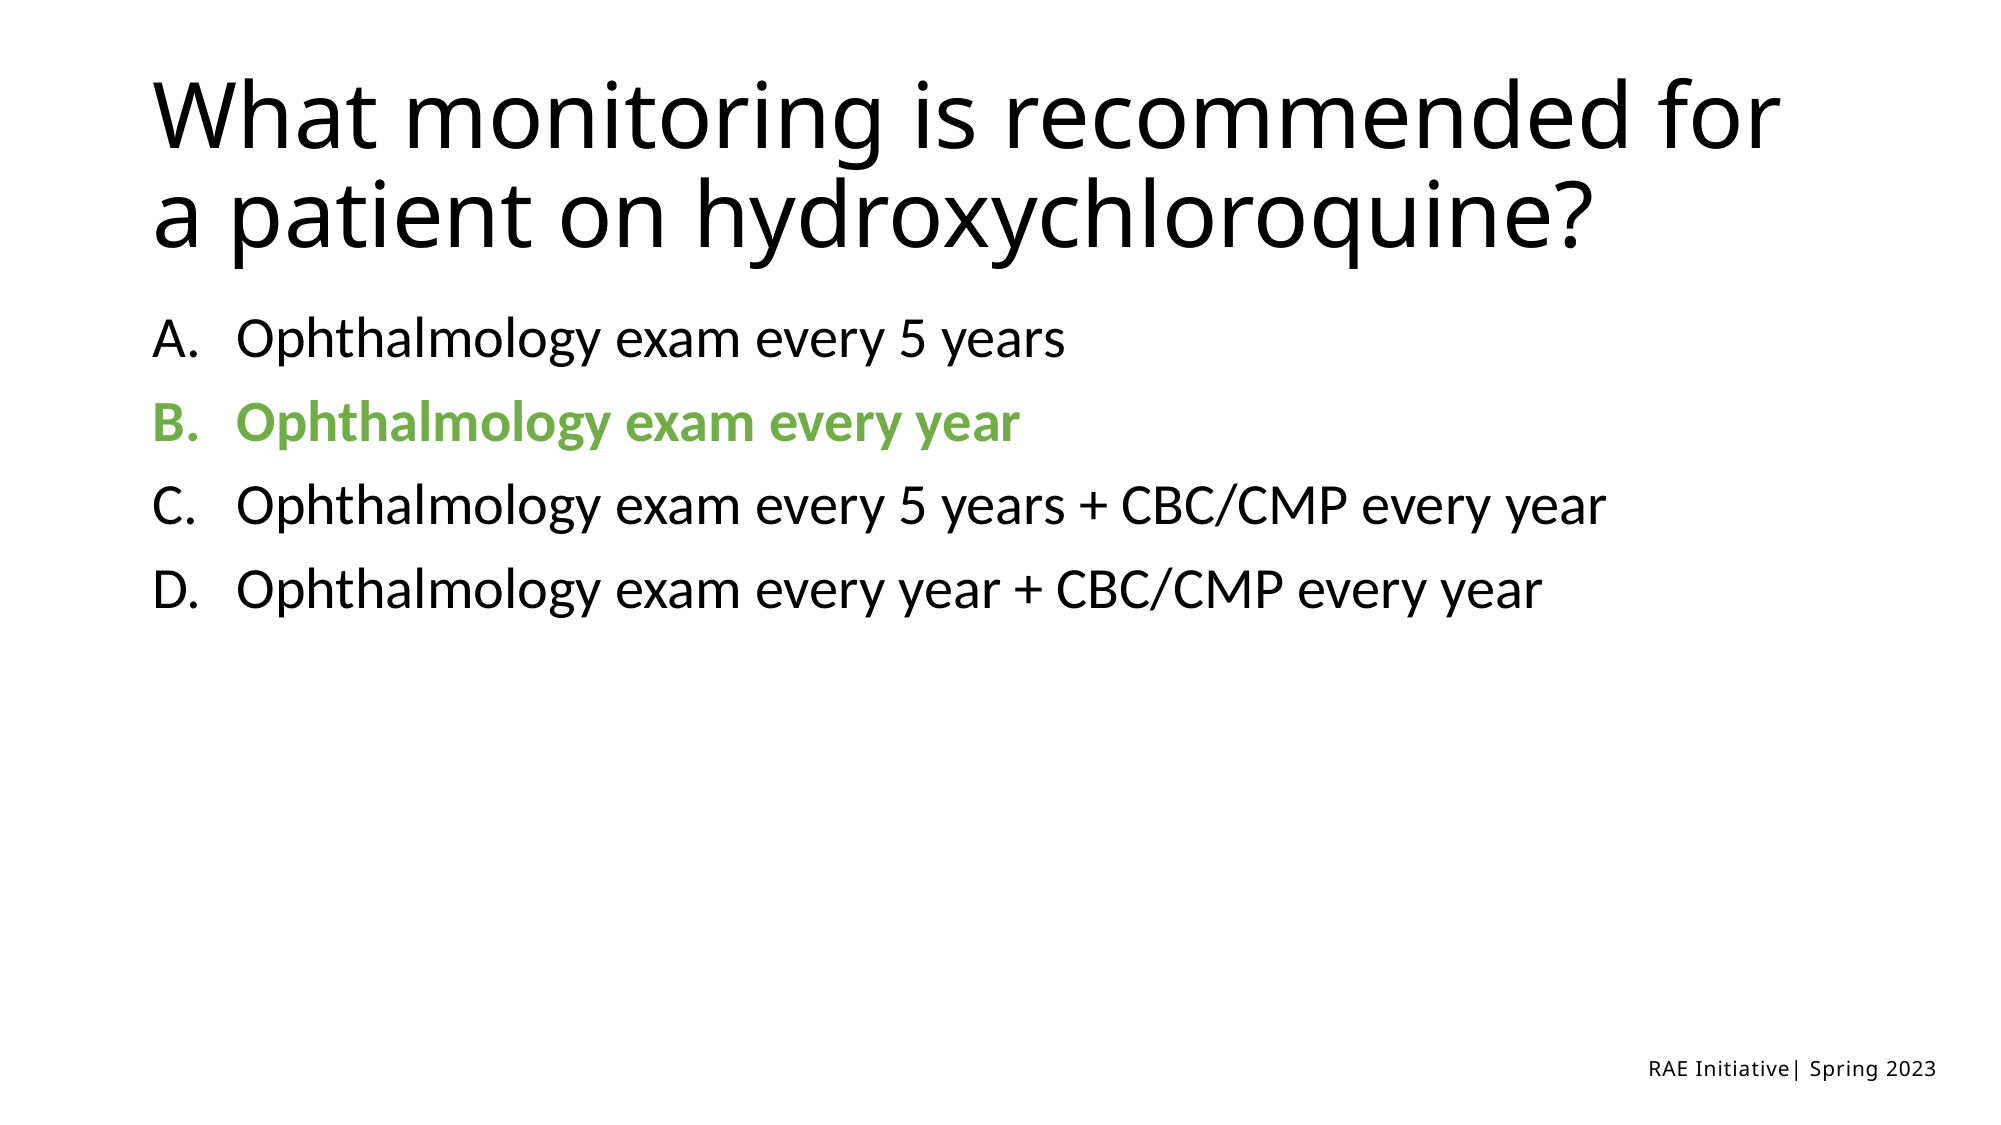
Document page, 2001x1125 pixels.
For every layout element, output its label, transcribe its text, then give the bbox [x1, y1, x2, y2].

title What monitoring is recommended for a patient on hydroxychloroquine? [137, 59, 1863, 278]
text_box RAE Initiative| Spring 2023 [1563, 1055, 1937, 1081]
list Ophthalmology exam every 5 years Ophthalmology exam every year Ophthalmology exam every 5 years + CBC/CMP every year Ophthalmology exam every year + CBC/CMP every year [137, 299, 1863, 1014]
